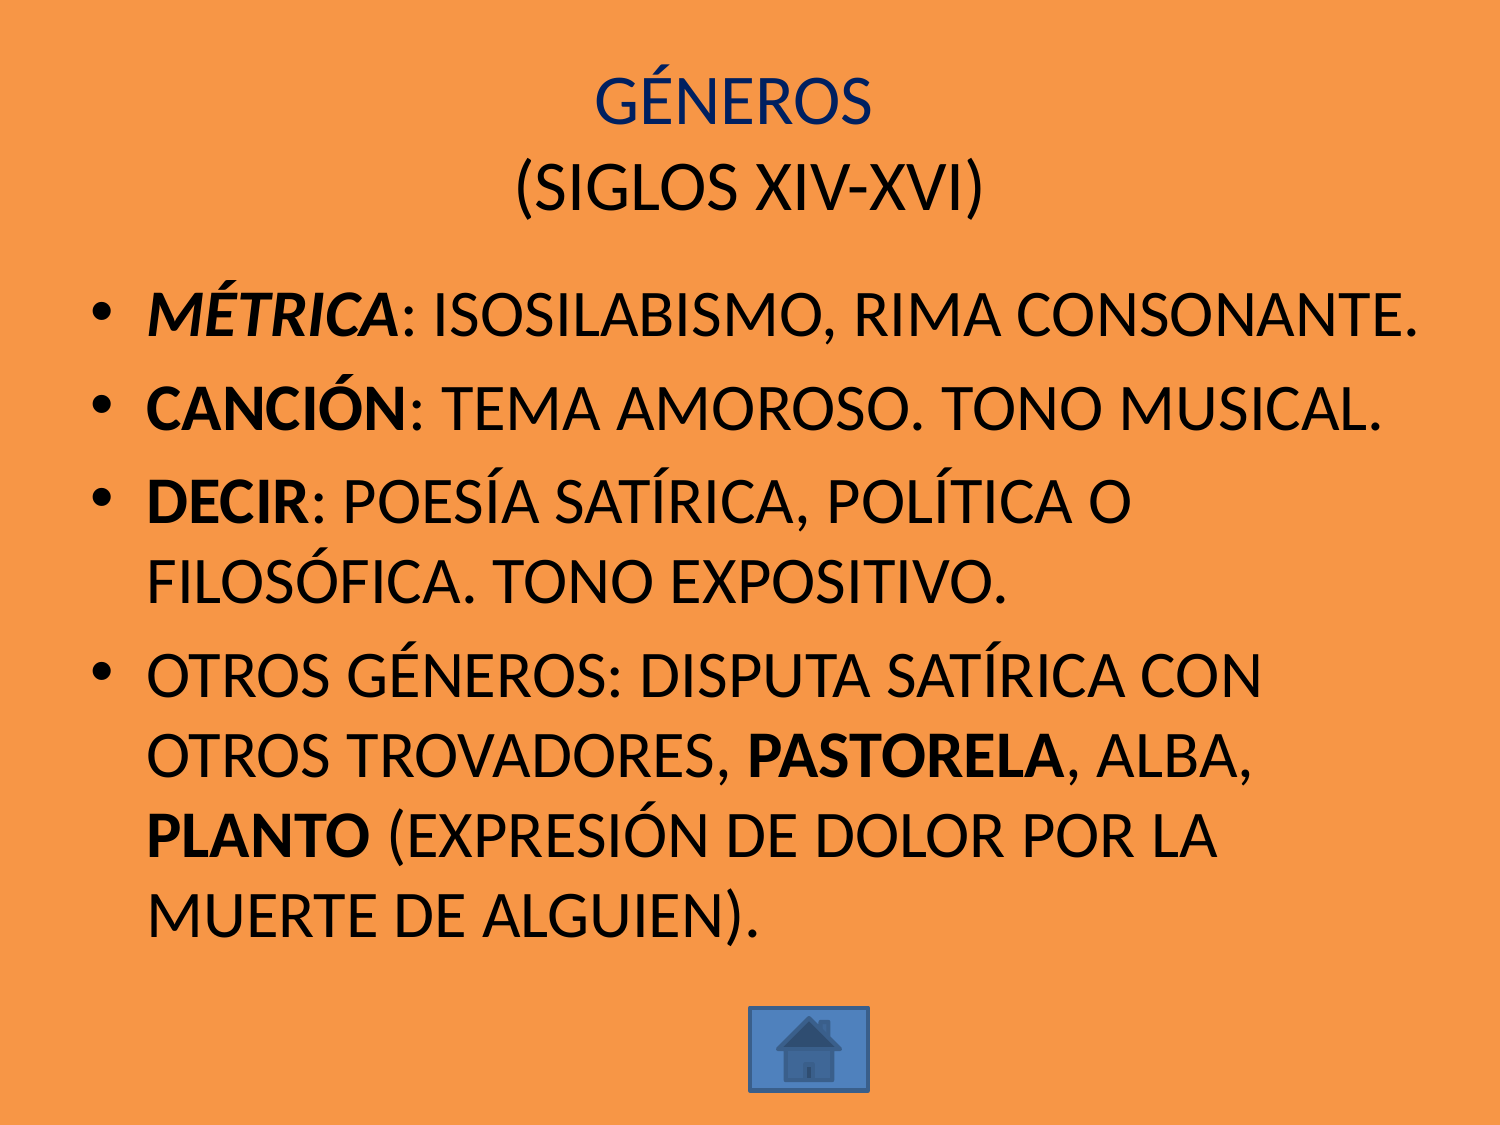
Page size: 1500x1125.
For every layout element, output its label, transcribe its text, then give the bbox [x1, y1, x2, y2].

list MÉTRICA: ISOSILABISMO, RIMA CONSONANTE. CANCIÓN: TEMA AMOROSO. TONO MUSICAL. DECIR: POESÍA SATÍRICA, POLÍTICA O FILOSÓFICA. TONO EXPOSITIVO. OTROS GÉNEROS: DISPUTA SATÍRICA CON OTROS TROVADORES, PASTORELA, ALBA, PLANTO (EXPRESIÓN DE DOLOR POR LA MUERTE DE ALGUIEN). [75, 262, 1447, 1035]
text_box [748, 1006, 870, 1093]
title GÉNEROS (SIGLOS XIV-XVI) [75, 45, 1425, 233]
